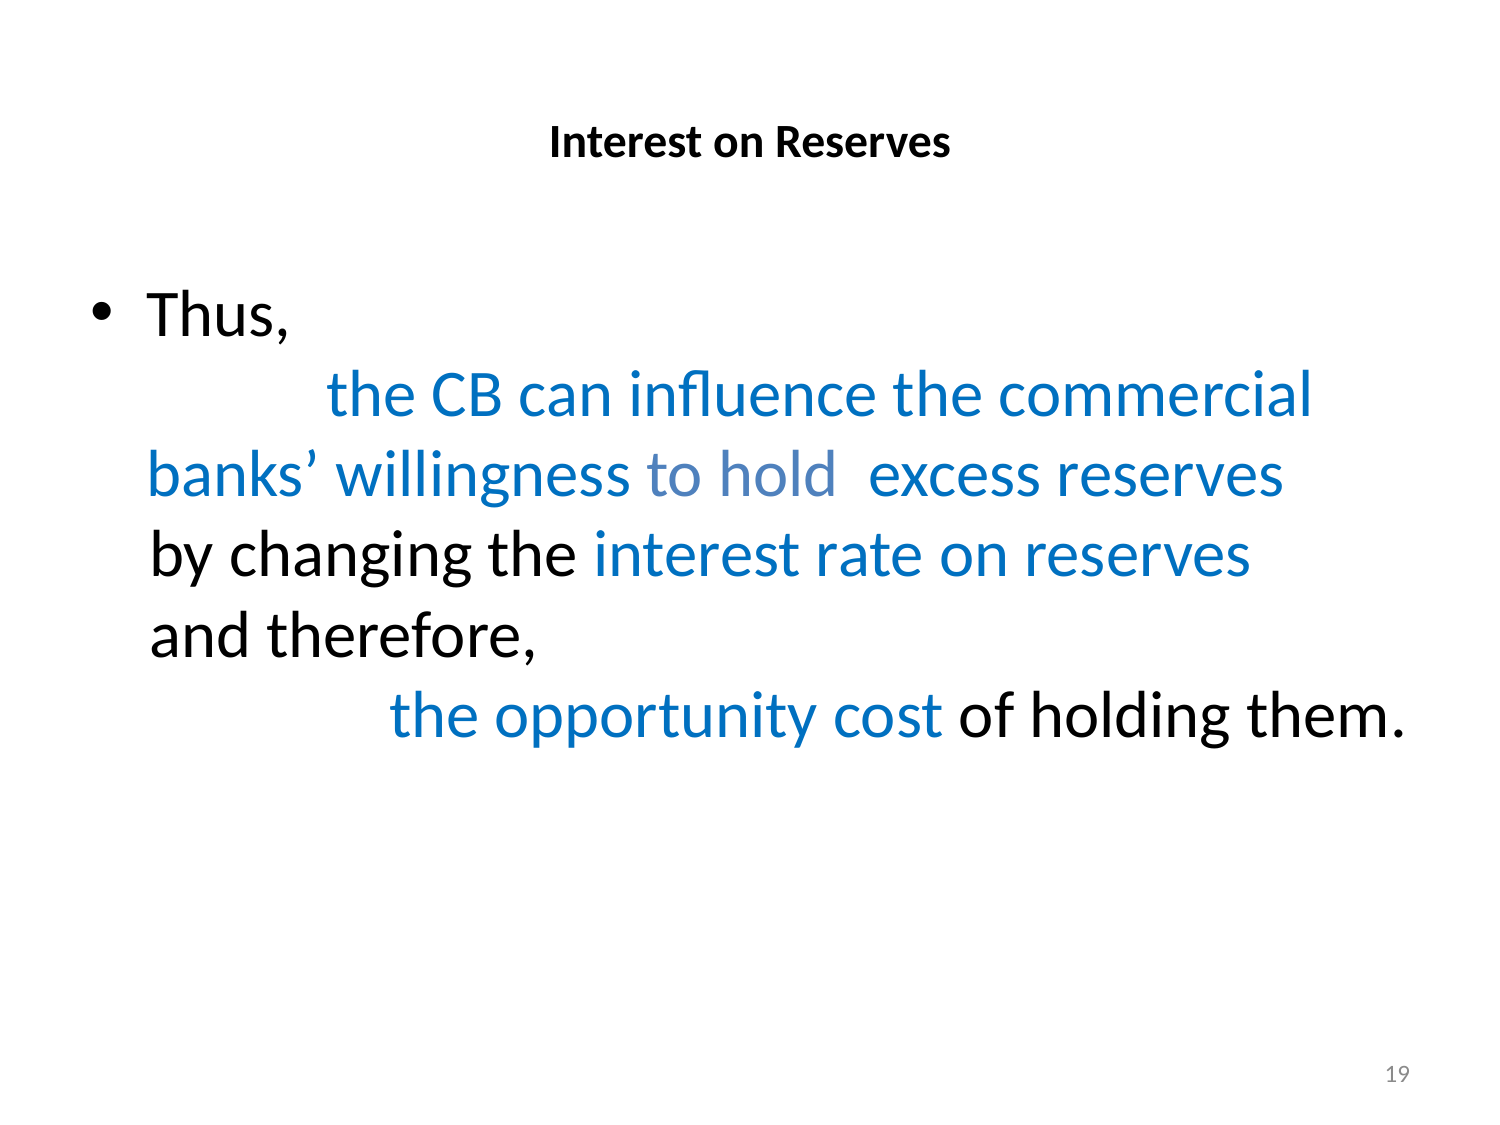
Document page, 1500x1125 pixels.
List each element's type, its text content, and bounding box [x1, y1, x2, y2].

list Thus, the CB can influence the commercial banks’ willingness to hold excess reserves by changing the interest rate on reserves and therefore, the opportunity cost of holding them. [75, 262, 1425, 1125]
slide_number 19 [1074, 1042, 1425, 1103]
title Interest on Reserves [75, 45, 1425, 233]
